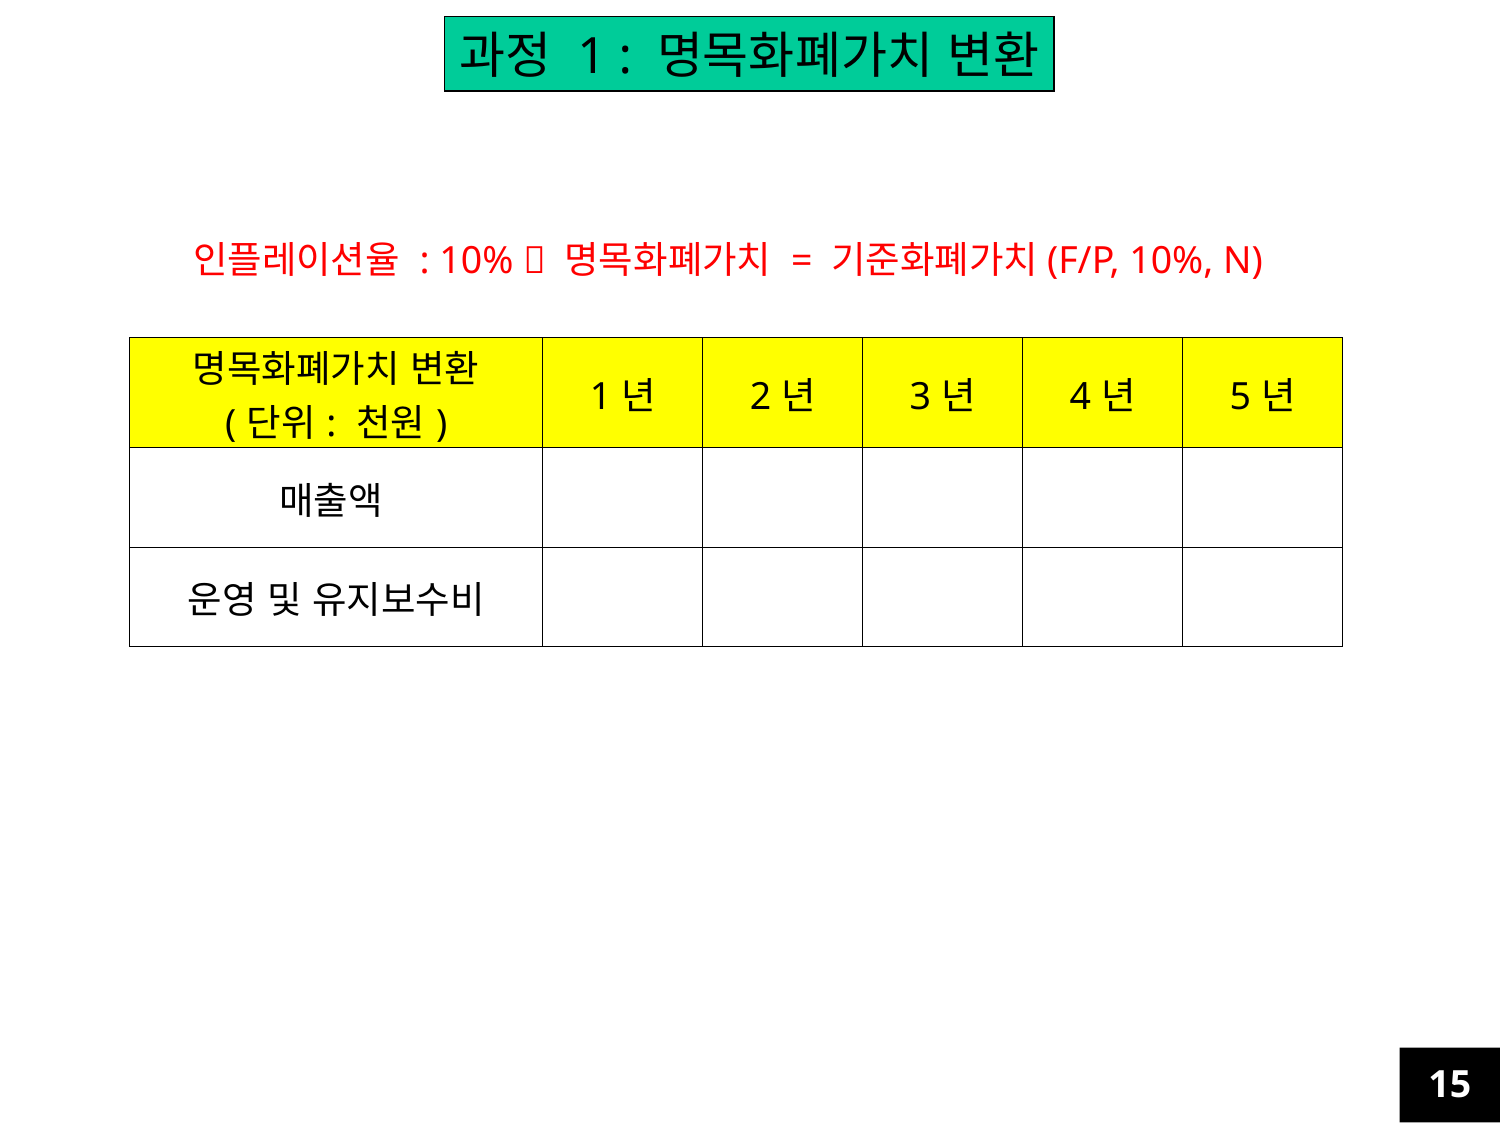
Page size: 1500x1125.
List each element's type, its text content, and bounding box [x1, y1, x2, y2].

table_cell [1183, 448, 1342, 547]
table_cell [863, 548, 1022, 646]
table_header 2년 [703, 338, 862, 447]
table_cell 운영 및 유지보수비 [130, 548, 542, 646]
slide_number 15 [1399, 1047, 1500, 1123]
table_cell [703, 448, 862, 547]
text_box [124, 0, 1400, 125]
text_box 과정 1 : 명목화폐가치 변환 [444, 16, 1055, 92]
table_cell [1023, 448, 1182, 547]
table_cell [1183, 548, 1342, 646]
text_box 인플레이션율 : 10%  명목화폐가치 = 기준화폐가치(F/P, 10%, N) [178, 233, 1279, 289]
table_cell [543, 548, 702, 646]
table_header 1년 [543, 338, 702, 447]
table_header 3년 [863, 338, 1022, 447]
table_cell [1023, 548, 1182, 646]
table_cell [863, 448, 1022, 547]
table_header 4년 [1023, 338, 1182, 447]
table_cell 매출액 [130, 448, 542, 547]
table_cell [703, 548, 862, 646]
table_header 명목화폐가치 변환 (단위: 천원) [130, 338, 542, 447]
table_header 5년 [1183, 338, 1342, 447]
table_cell [543, 448, 702, 547]
